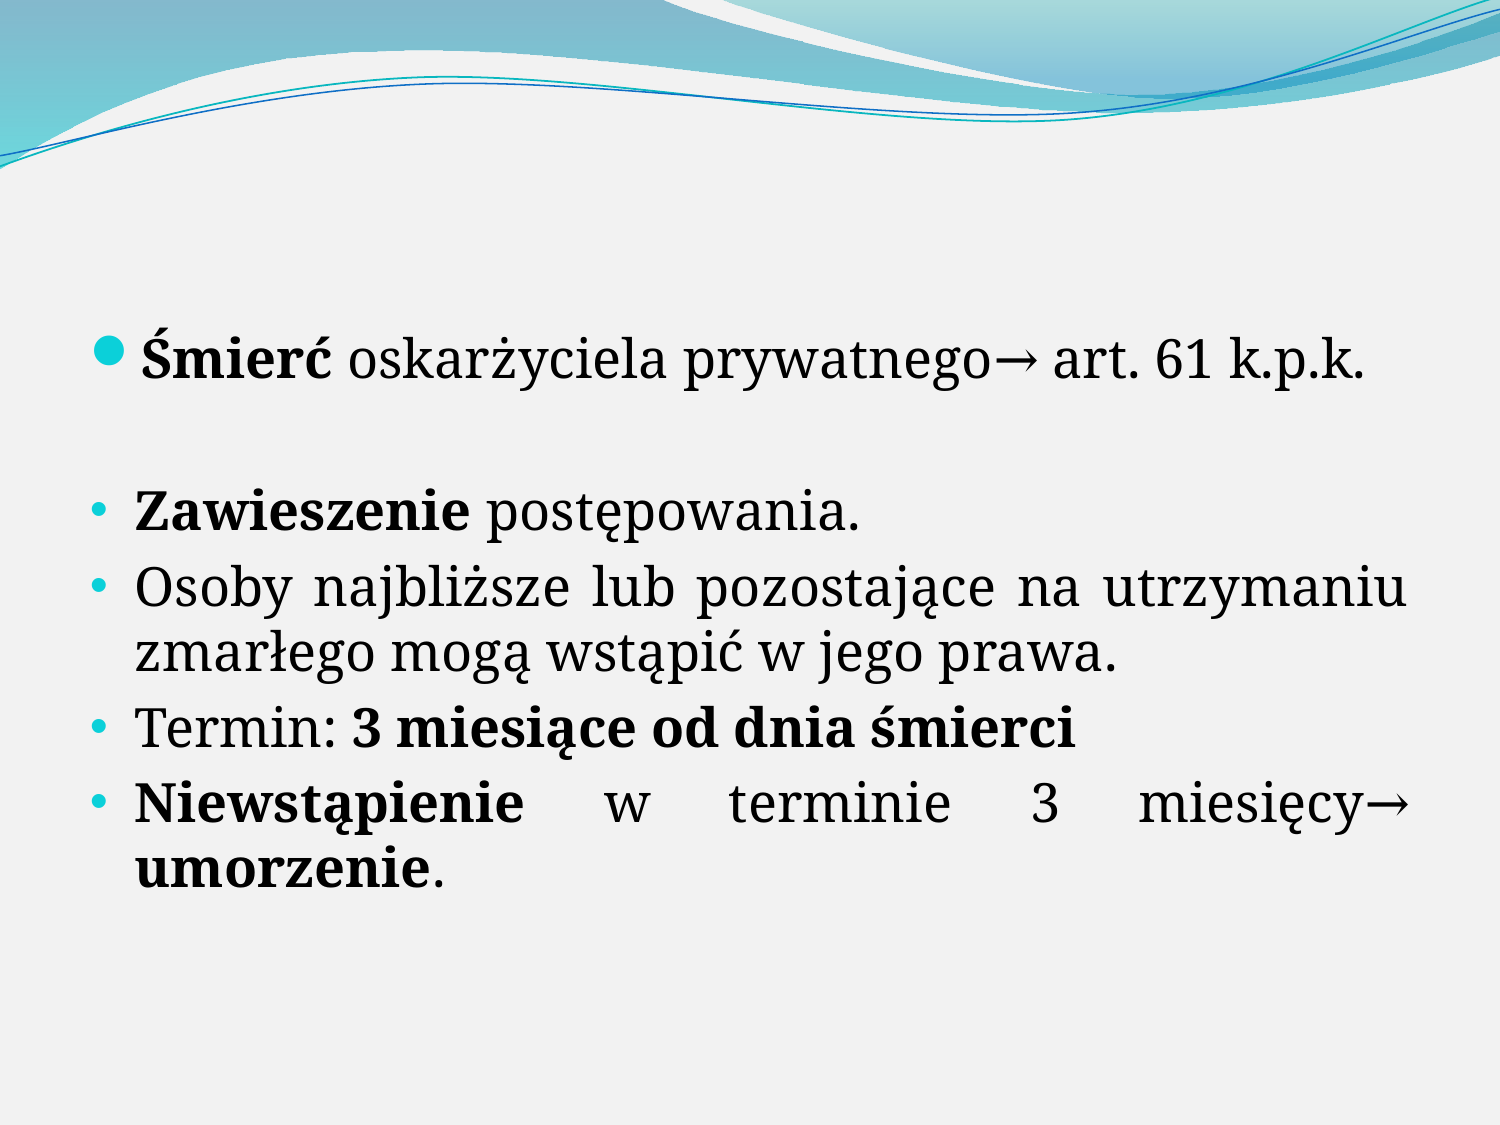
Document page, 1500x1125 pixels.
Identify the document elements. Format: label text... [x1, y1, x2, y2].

list Śmierć oskarżyciela prywatnego→ art. 61 k.p.k. Zawieszenie postępowania. Osoby najbliższe lub pozostające na utrzymaniu zmarłego mogą wstąpić w jego prawa. Termin: 3 miesiące od dnia śmierci Niewstąpienie w terminie 3 miesięcy→ umorzenie. [75, 317, 1425, 1038]
